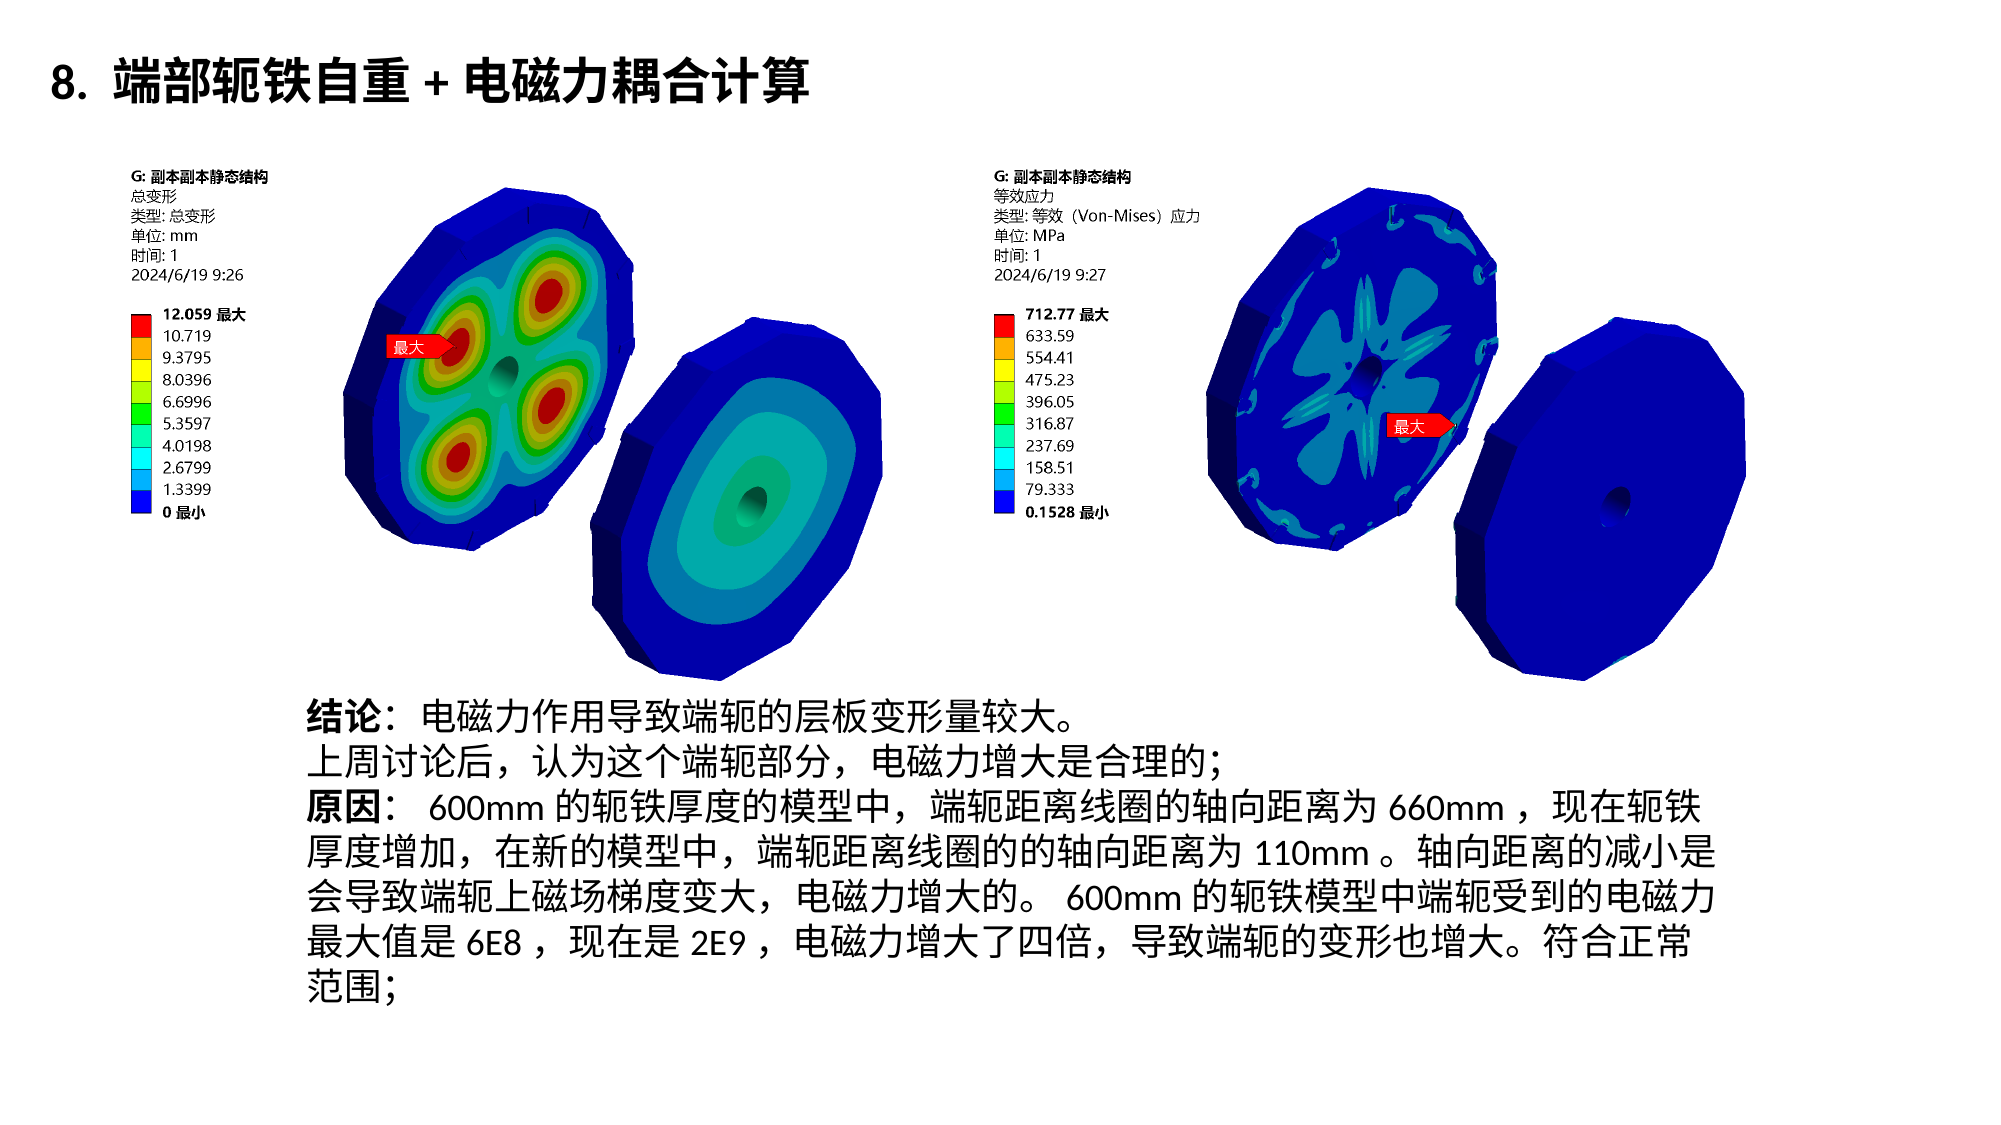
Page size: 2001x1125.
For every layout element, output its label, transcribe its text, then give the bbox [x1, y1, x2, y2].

picture [111, 147, 893, 686]
text_box 结论：电磁力作用导致端轭的层板变形量较大。 上周讨论后，认为这个端轭部分，电磁力增大是合理的； 原因：600mm的轭铁厚度的模型中，端轭距离线圈的轴向距离为660mm，现在轭铁厚度增加，在新的模型中，端轭距离线圈的的轴向距离为110mm。轴向距离的减小是会导致端轭上磁场梯度变大，电磁力增大的。600mm的轭铁模型中端轭受到的电磁力最大值是6E8，现在是2E9，电磁力增大了四倍，导致端轭的变形也增大。符合正常范围； [292, 685, 1741, 1016]
text_box 8. 端部轭铁自重+电磁力耦合计算 [35, 42, 826, 117]
picture [974, 147, 1754, 686]
